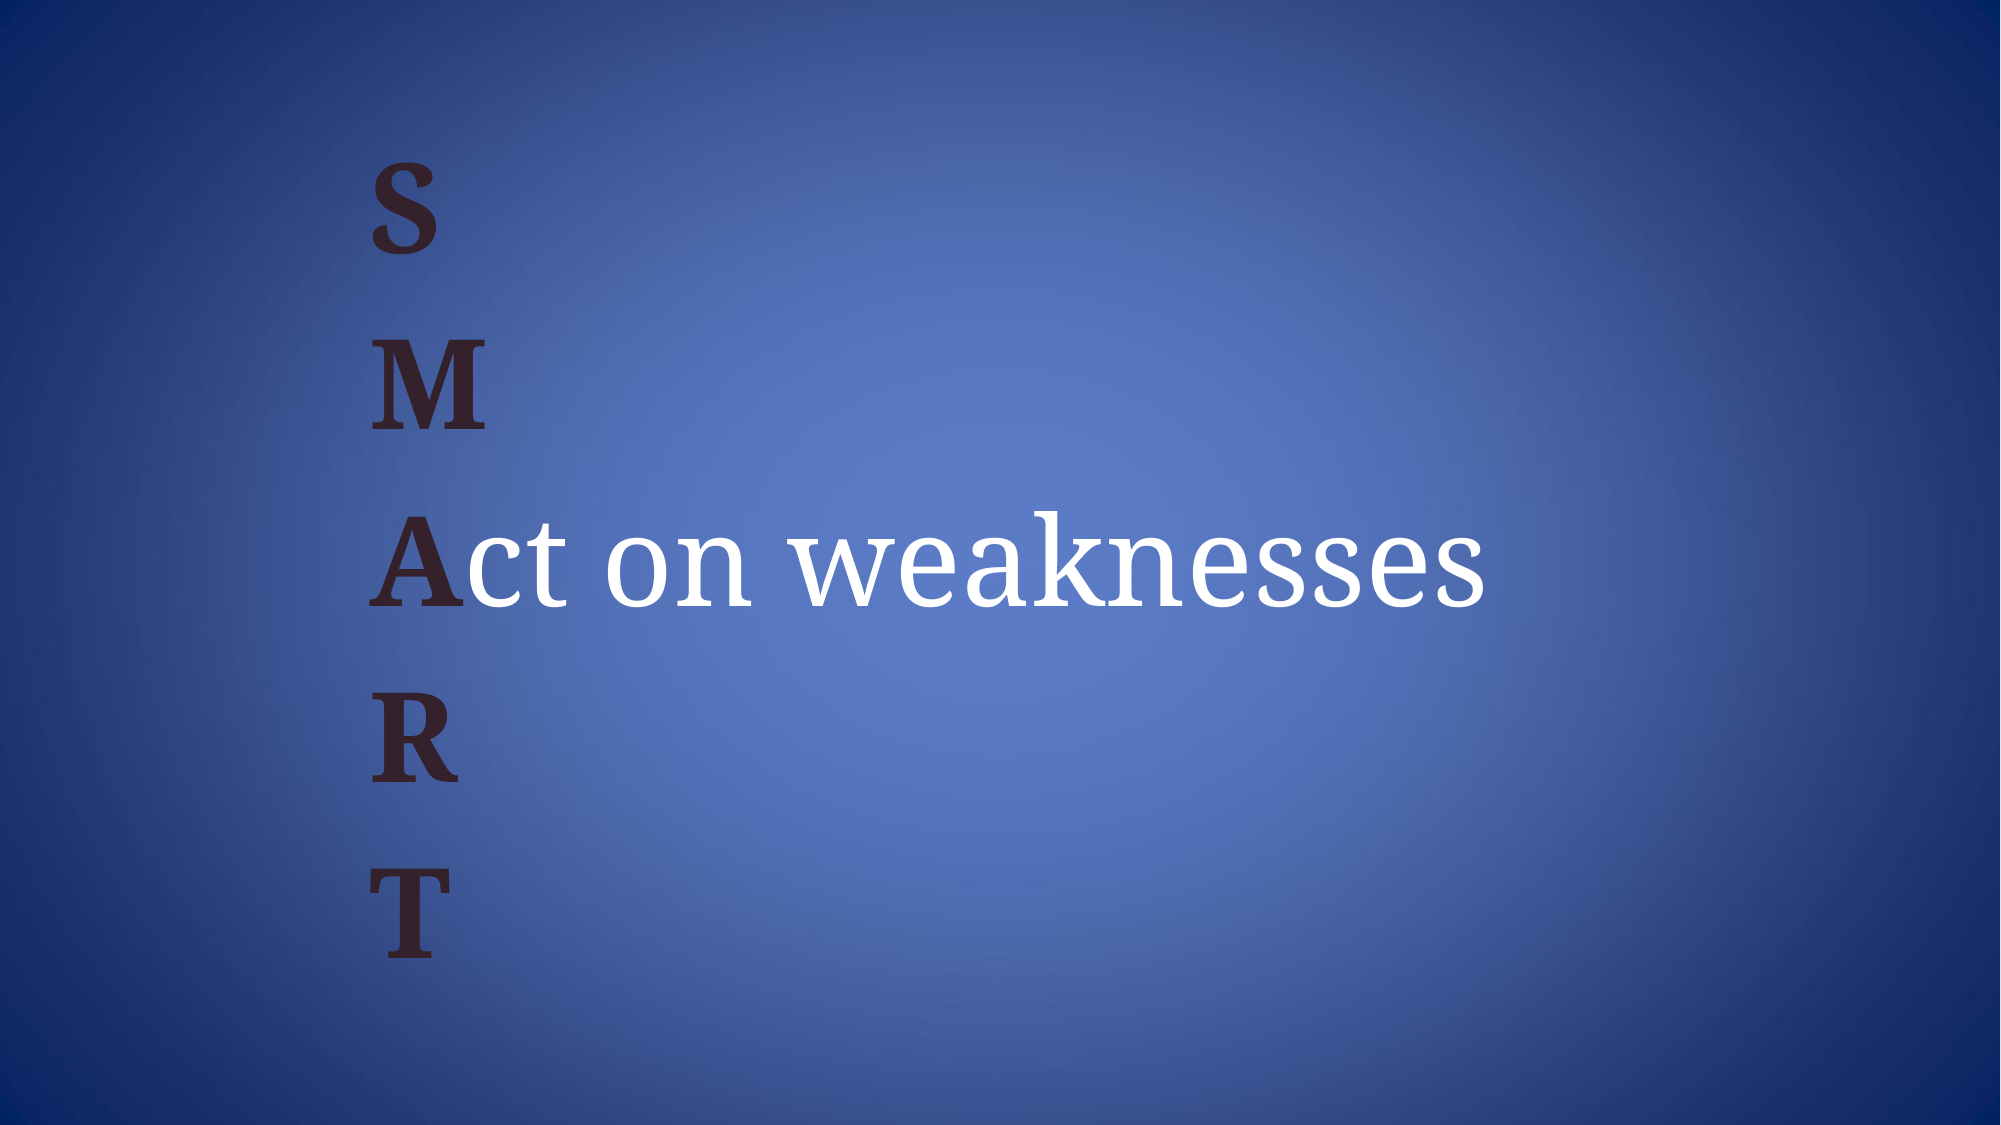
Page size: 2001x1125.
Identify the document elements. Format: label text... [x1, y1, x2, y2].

list S M Act on weaknesses R T [354, 113, 1649, 828]
picture [0, 0, 2001, 1125]
